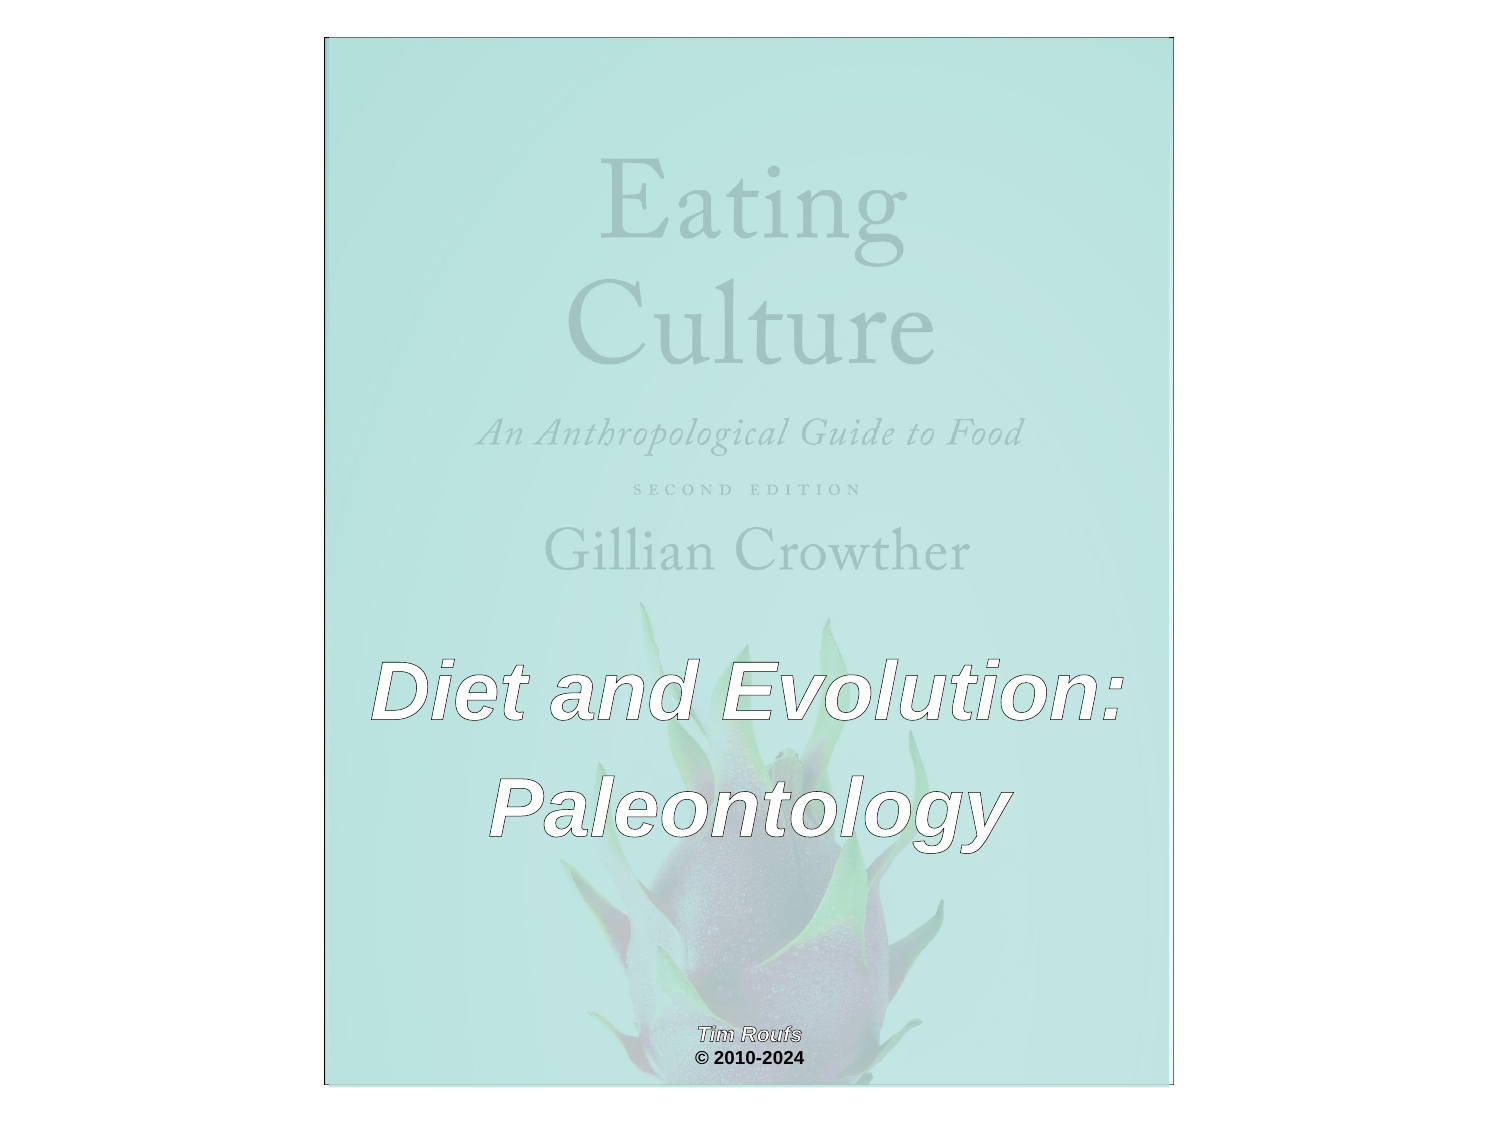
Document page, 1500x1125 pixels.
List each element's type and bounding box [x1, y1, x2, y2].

picture [324, 37, 1175, 1085]
